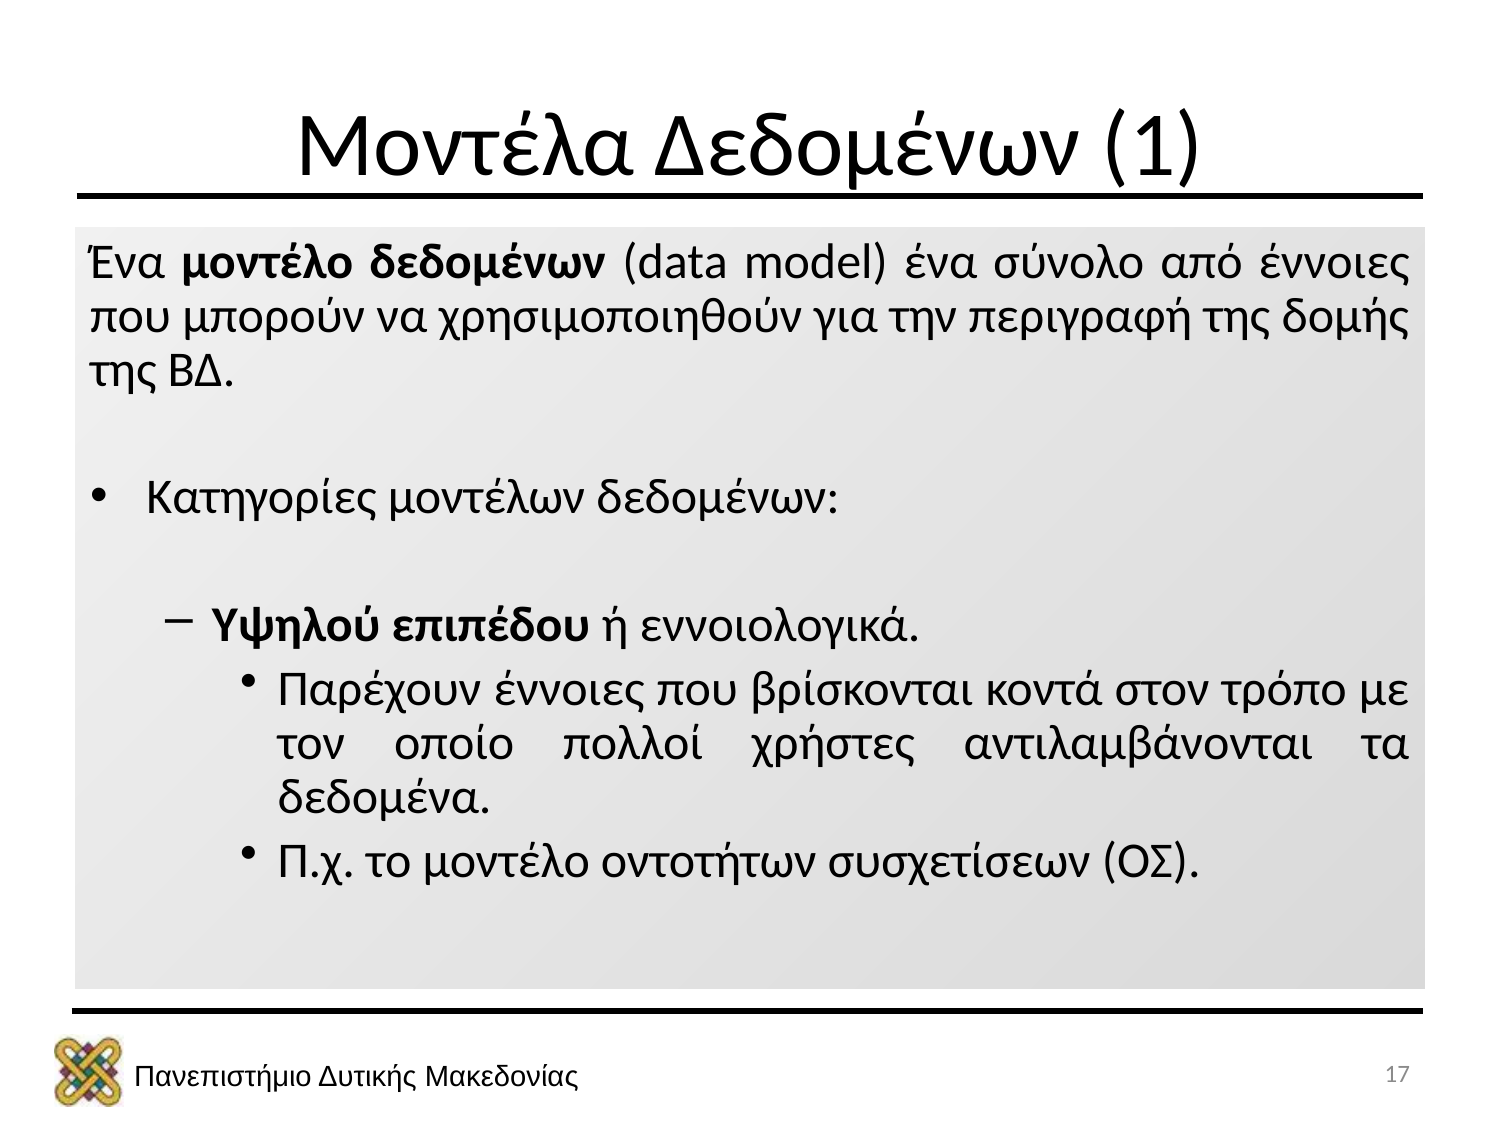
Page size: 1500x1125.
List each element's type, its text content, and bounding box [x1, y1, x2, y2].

list Ένα μοντέλο δεδομένων (data model) ένα σύνολο από έννοιες που μπορούν να χρησιμοποιηθούν για την περιγραφή της δομής της ΒΔ. Κατηγορίες μοντέλων δεδομένων: Υψηλού επιπέδου ή εννοιολογικά. Παρέχουν έννοιες που βρίσκονται κοντά στον τρόπο με τον οποίο πολλοί χρήστες αντιλαμβάνονται τα δεδομένα. Π.χ. το μοντέλο οντοτήτων συσχετίσεων (ΟΣ). [75, 227, 1425, 989]
slide_number 17 [1074, 1042, 1425, 1103]
title Μοντέλα Δεδομένων (1) [75, 45, 1425, 227]
picture [54, 1034, 124, 1107]
